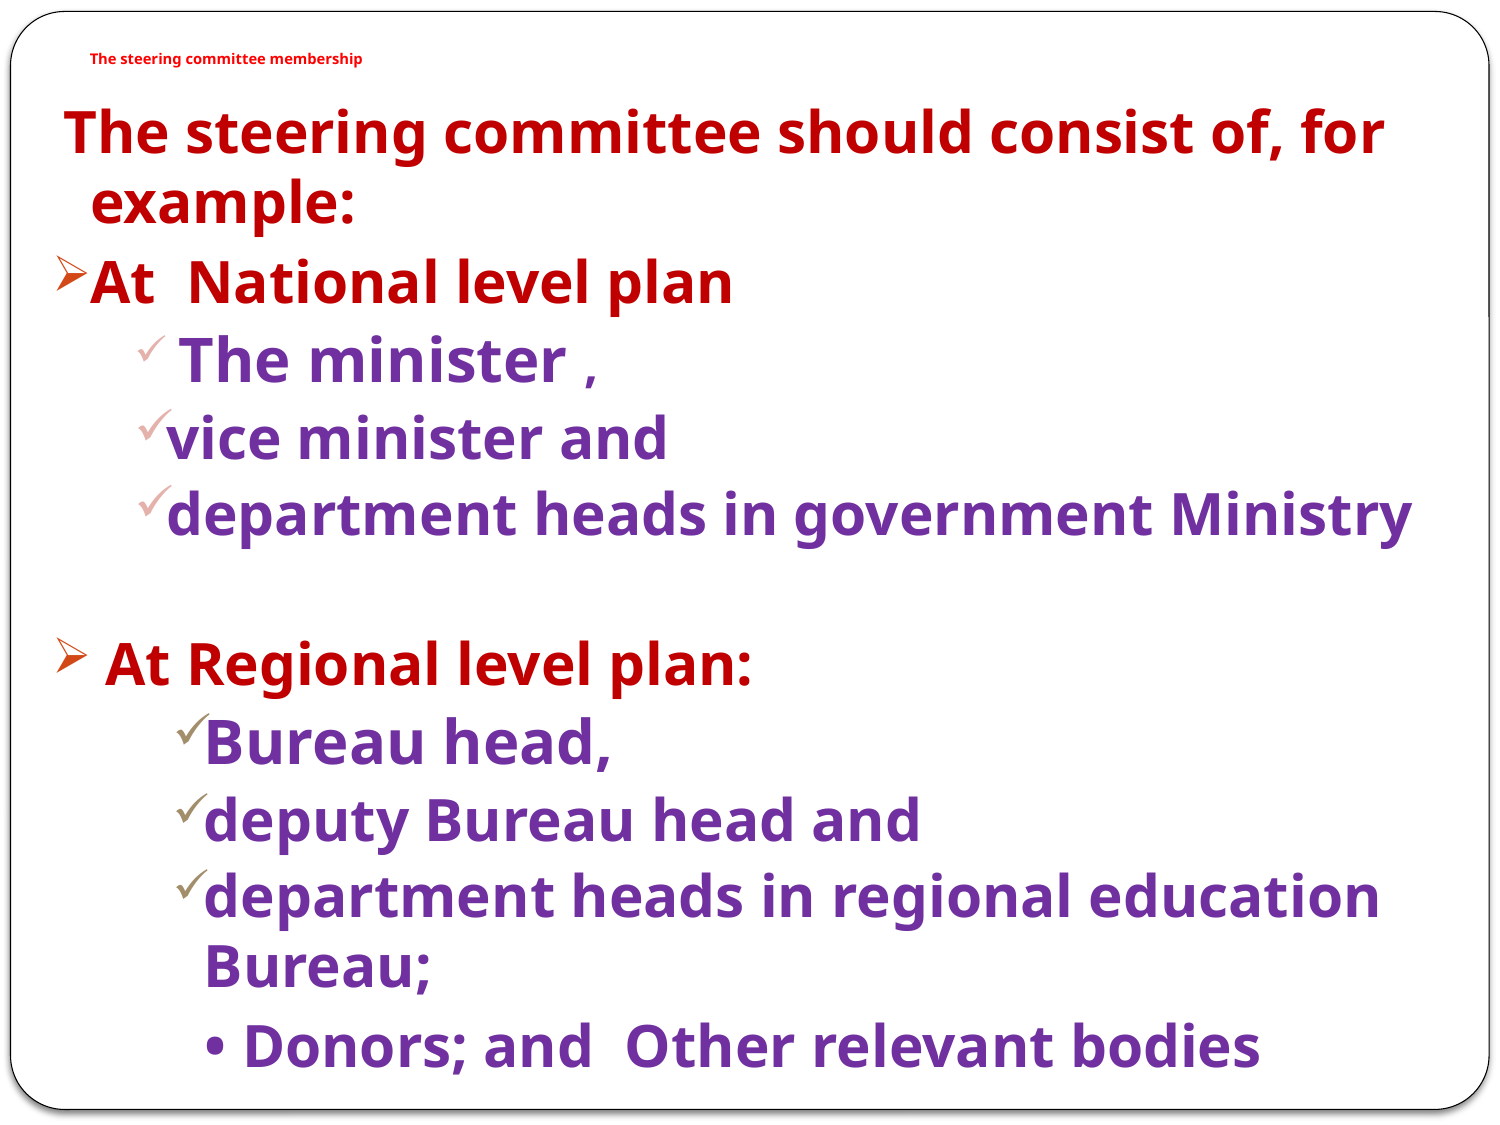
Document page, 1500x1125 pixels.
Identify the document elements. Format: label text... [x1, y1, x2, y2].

title The steering committee membership [75, 24, 1425, 87]
list The steering committee should consist of, for example: At National level plan The minister , vice minister and department heads in government Ministry At Regional level plan: Bureau head, deputy Bureau head and department heads in regional education Bureau; • Donors; and Other relevant bodies [37, 87, 1475, 1088]
